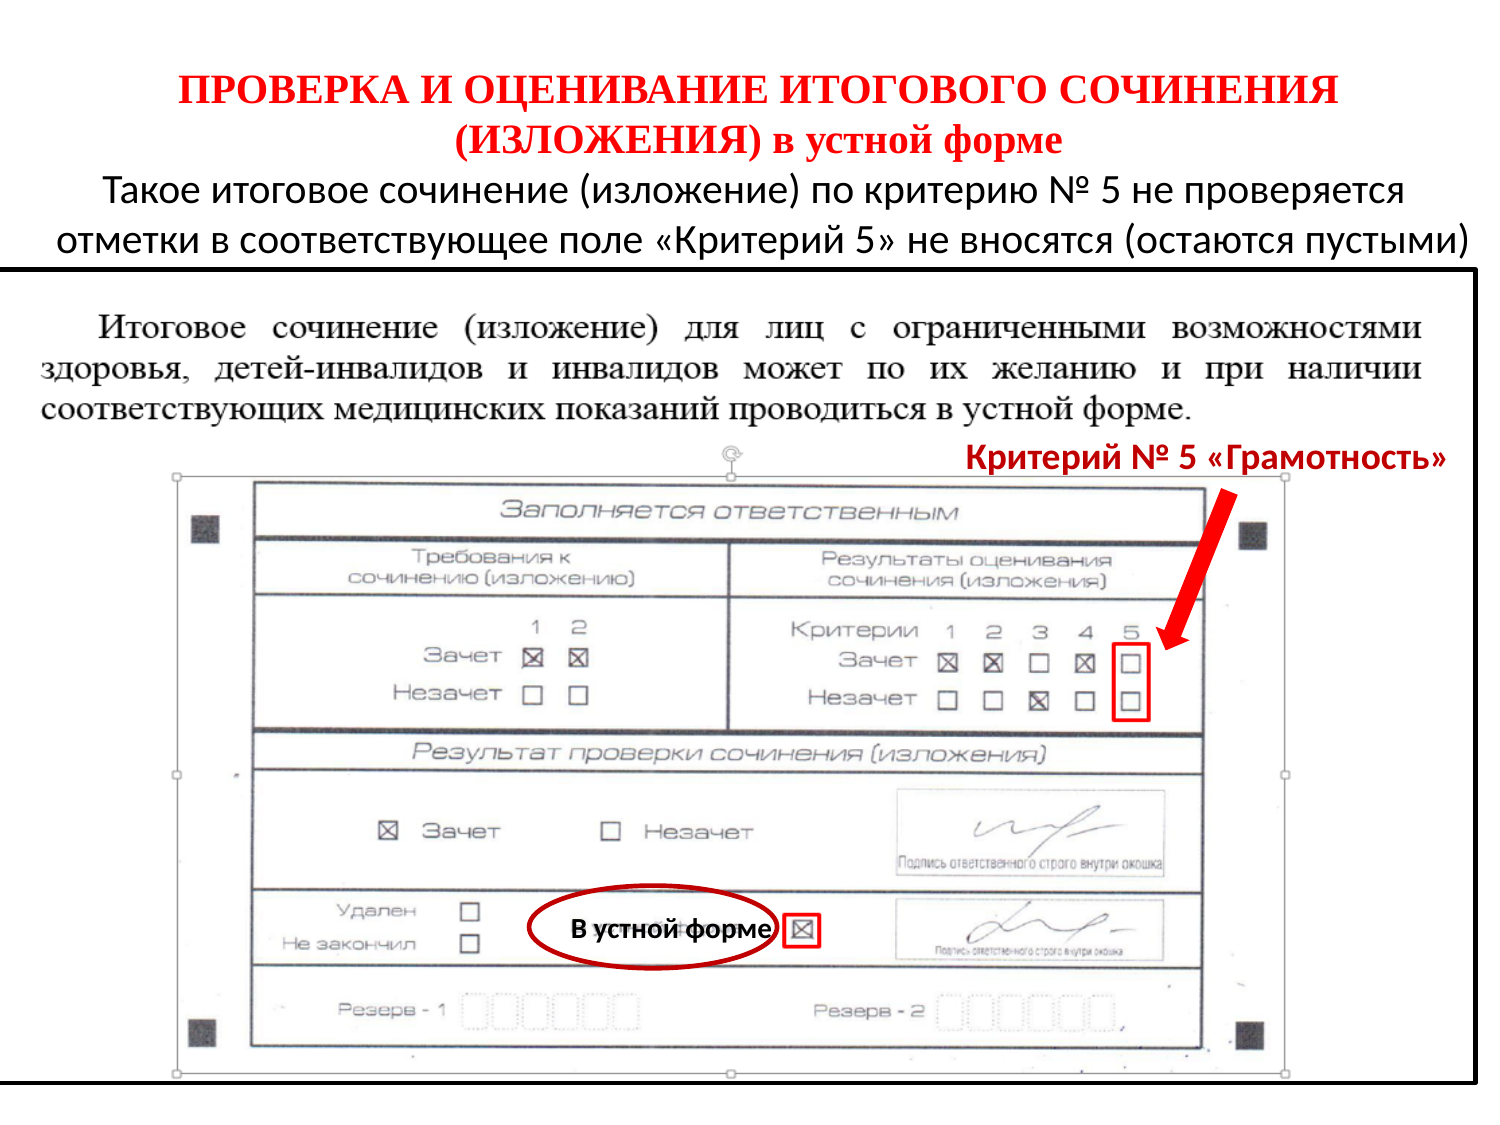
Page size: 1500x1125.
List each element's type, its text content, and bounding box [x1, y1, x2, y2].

picture [0, 271, 1473, 1081]
text_box ПРОВЕРКА И ОЦЕНИВАНИЕ ИТОГОВОГО СОЧИНЕНИЯ (ИЗЛОЖЕНИЯ) в устной форме Такое итоговое сочинение (изложение) по критерию № 5 не проверяется отметки в соответствующее поле «Критерий 5» не вносятся (остаются пустыми) [17, 54, 1500, 270]
